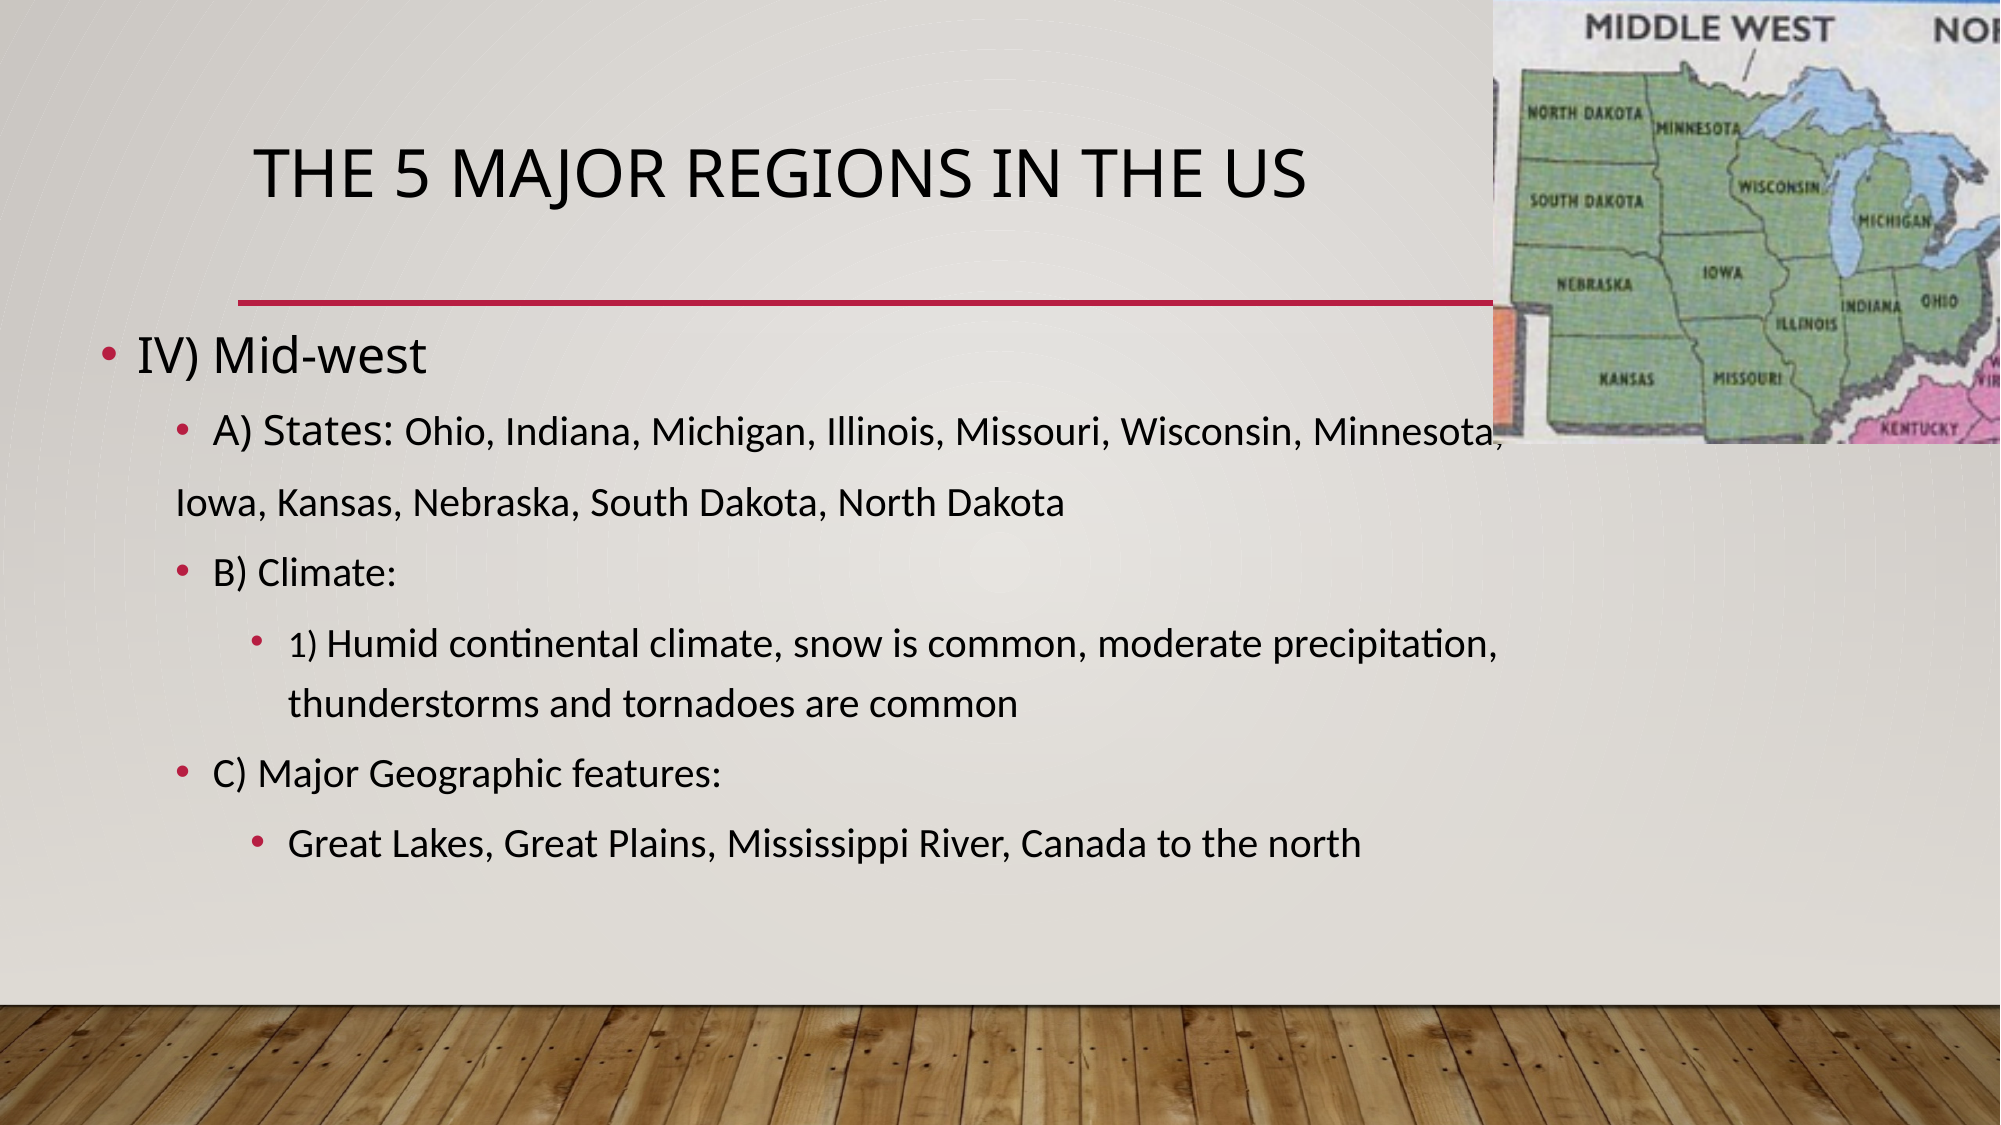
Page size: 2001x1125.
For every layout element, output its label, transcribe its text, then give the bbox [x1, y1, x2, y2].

picture [0, 1005, 2000, 1125]
picture [1493, 0, 2000, 445]
list IV) Mid-west A) States: Ohio, Indiana, Michigan, Illinois, Missouri, Wisconsin, Minnesota, Iowa, Kansas, Nebraska, South Dakota, North Dakota B) Climate: 1) Humid continental climate, snow is common, moderate precipitation, thunderstorms and tornadoes are common C) Major Geographic features: Great Lakes, Great Plains, Mississippi River, Canada to the north [85, 304, 1661, 944]
title The 5 Major regions in the US [238, 131, 1493, 304]
